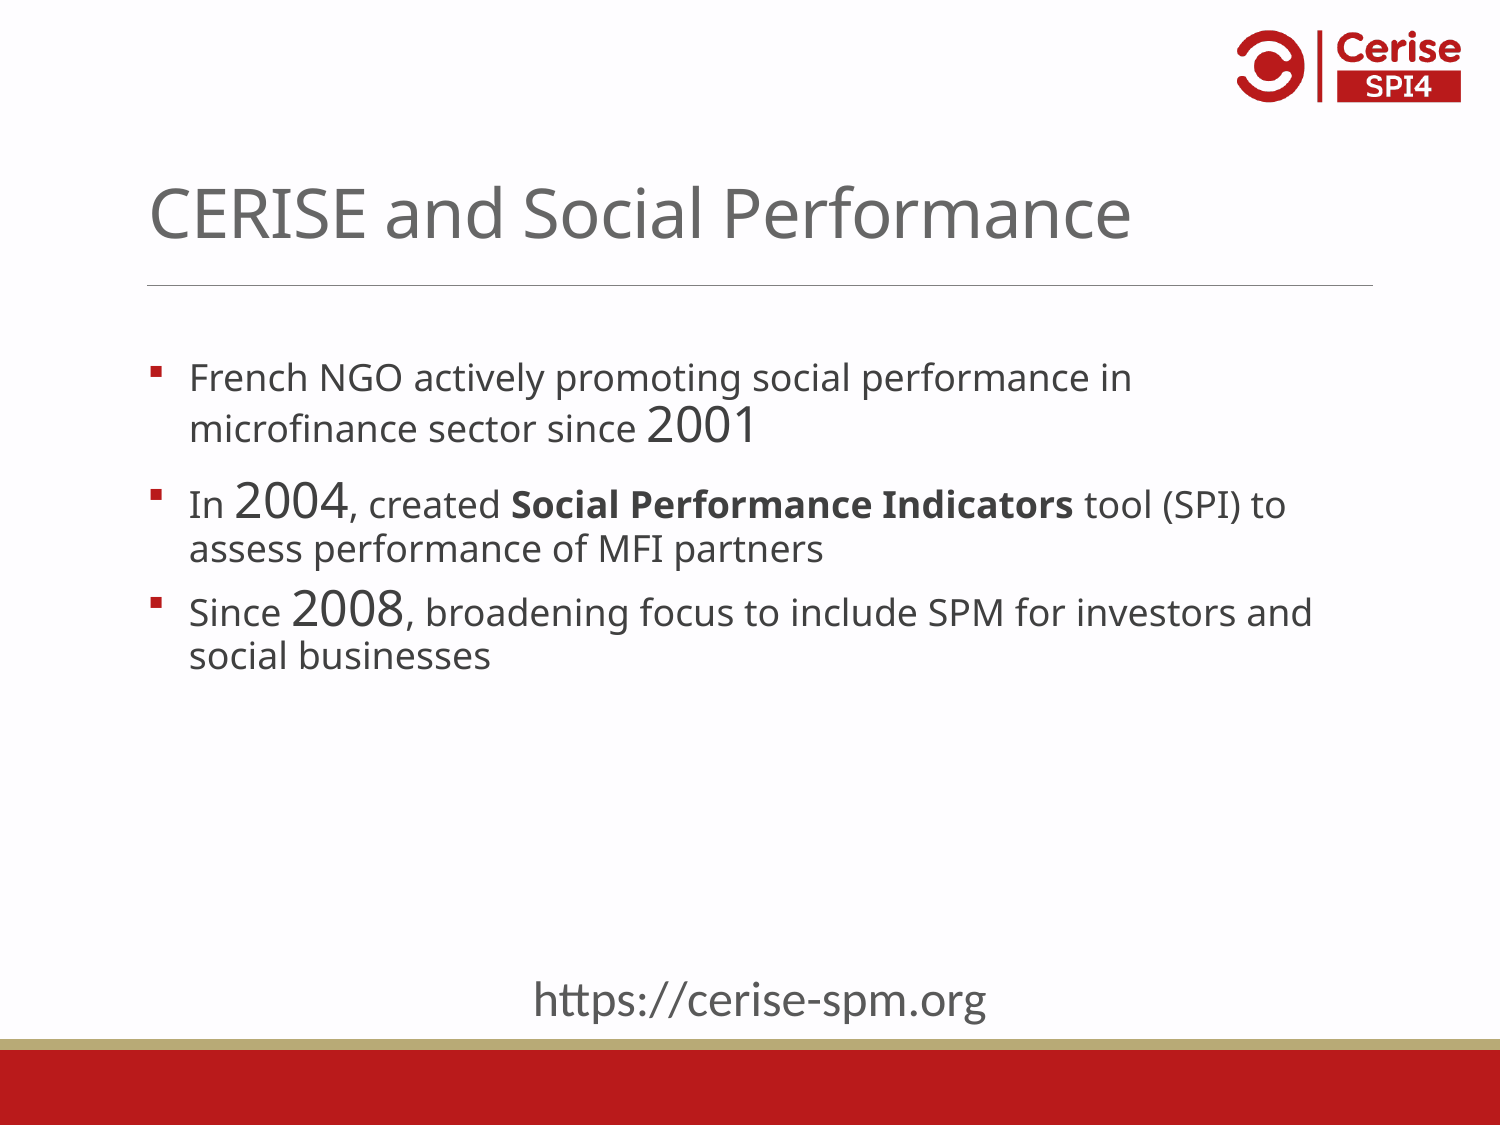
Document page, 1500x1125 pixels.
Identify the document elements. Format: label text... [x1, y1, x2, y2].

text_box French NGO actively promoting social performance in microfinance sector since 2001 In 2004, created Social Performance Indicators tool (SPI) to assess performance of MFI partners Since 2008, broadening focus to include SPM for investors and social businesses [133, 353, 1367, 937]
picture [1218, 14, 1479, 81]
text_box https://cerise-spm.org [0, 959, 1500, 1095]
title CERISE and Social Performance [133, 81, 1500, 260]
